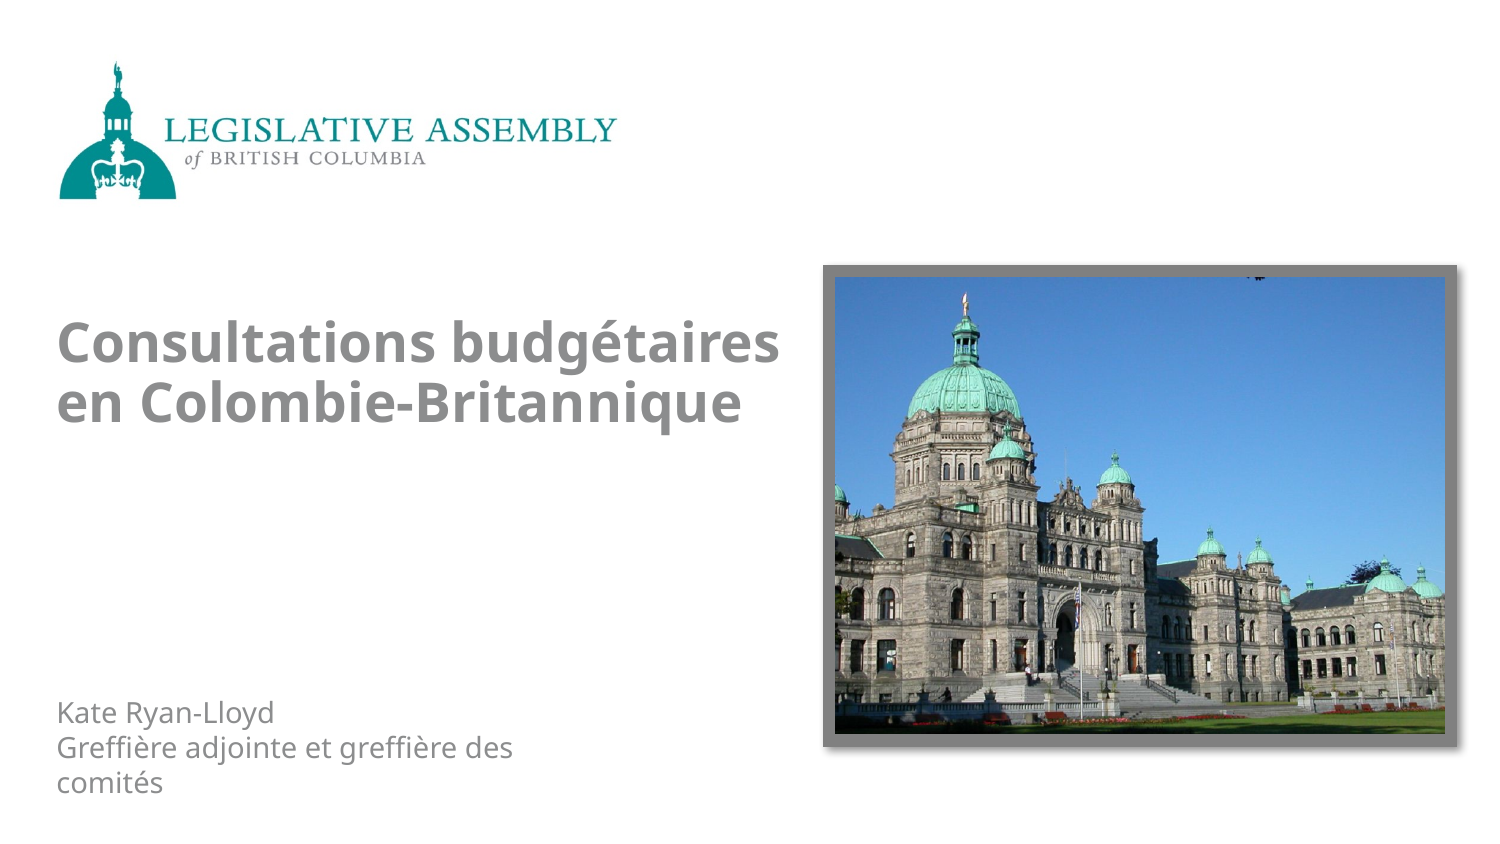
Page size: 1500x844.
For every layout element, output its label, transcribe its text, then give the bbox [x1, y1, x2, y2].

subtitle Consultations budgétaires en Colombie-Britannique [45, 309, 821, 514]
text_box Kate Ryan-Lloyd Greffière adjointe et greffière des comités [45, 688, 555, 806]
picture [835, 277, 1445, 735]
picture [48, 54, 625, 214]
